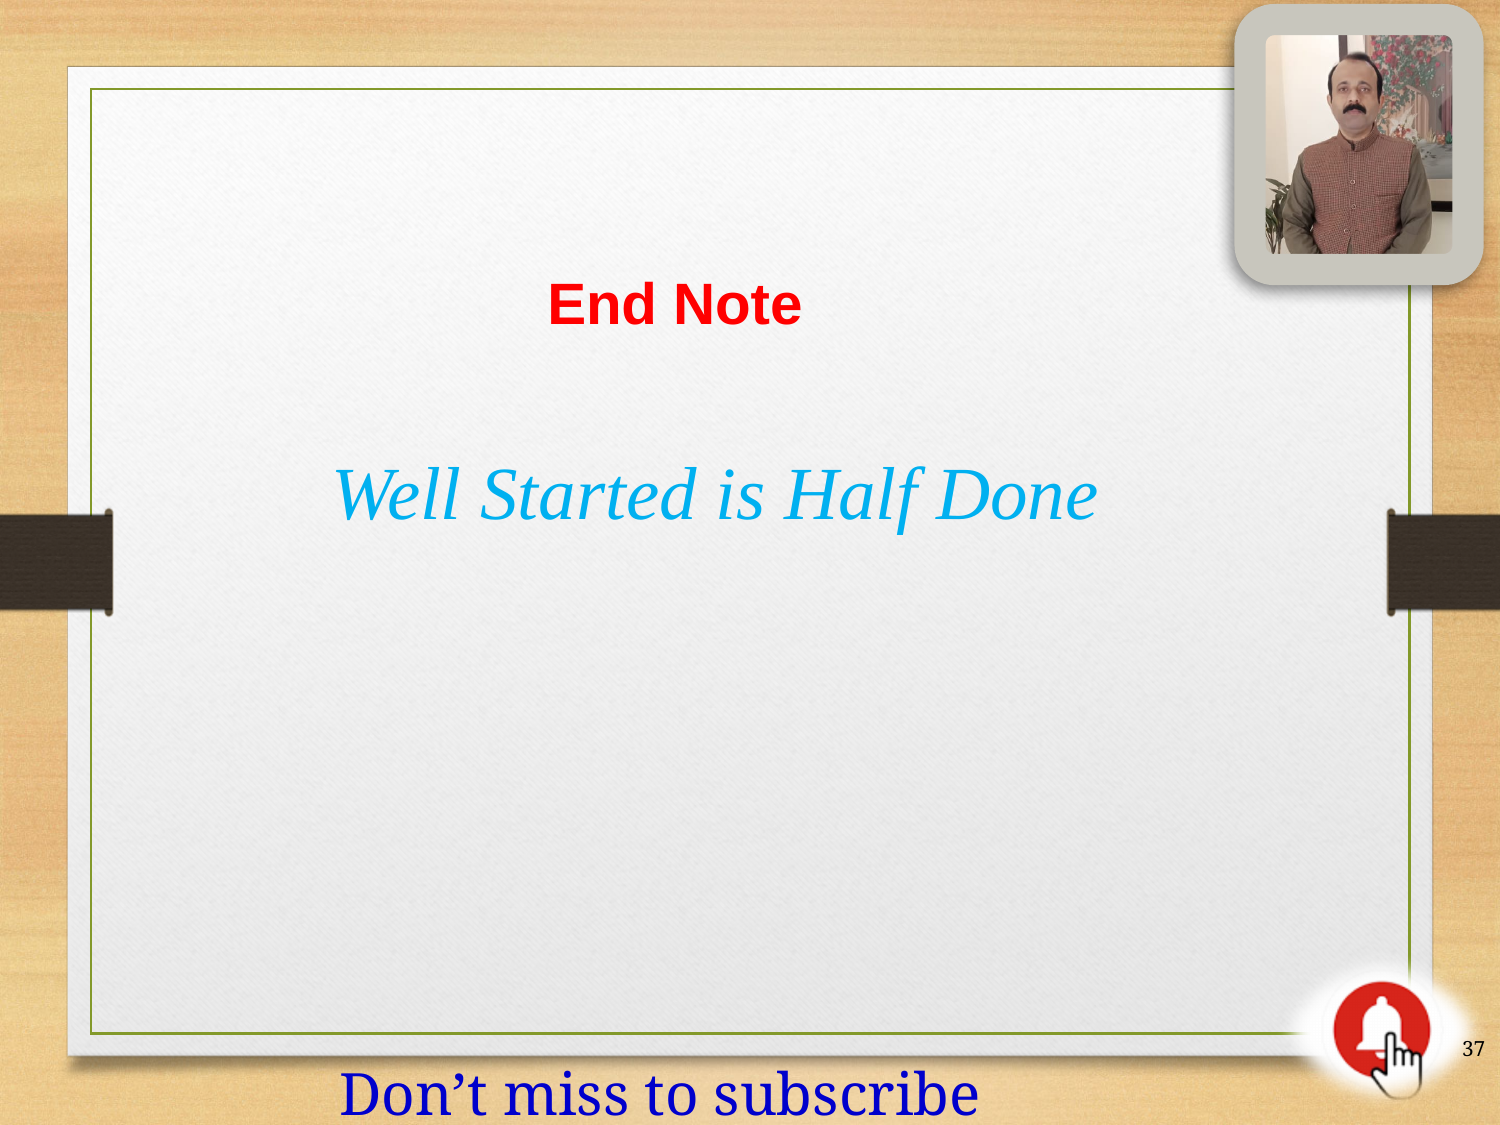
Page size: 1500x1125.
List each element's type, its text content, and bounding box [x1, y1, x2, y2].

picture [92, 286, 1408, 437]
picture [92, 90, 1234, 208]
title End Note [0, 208, 1350, 396]
list Well Started is Half Done [12, 437, 1419, 683]
picture [0, 0, 1500, 1125]
slide_number 37 [1400, 1012, 1500, 1088]
picture [1266, 36, 1452, 253]
